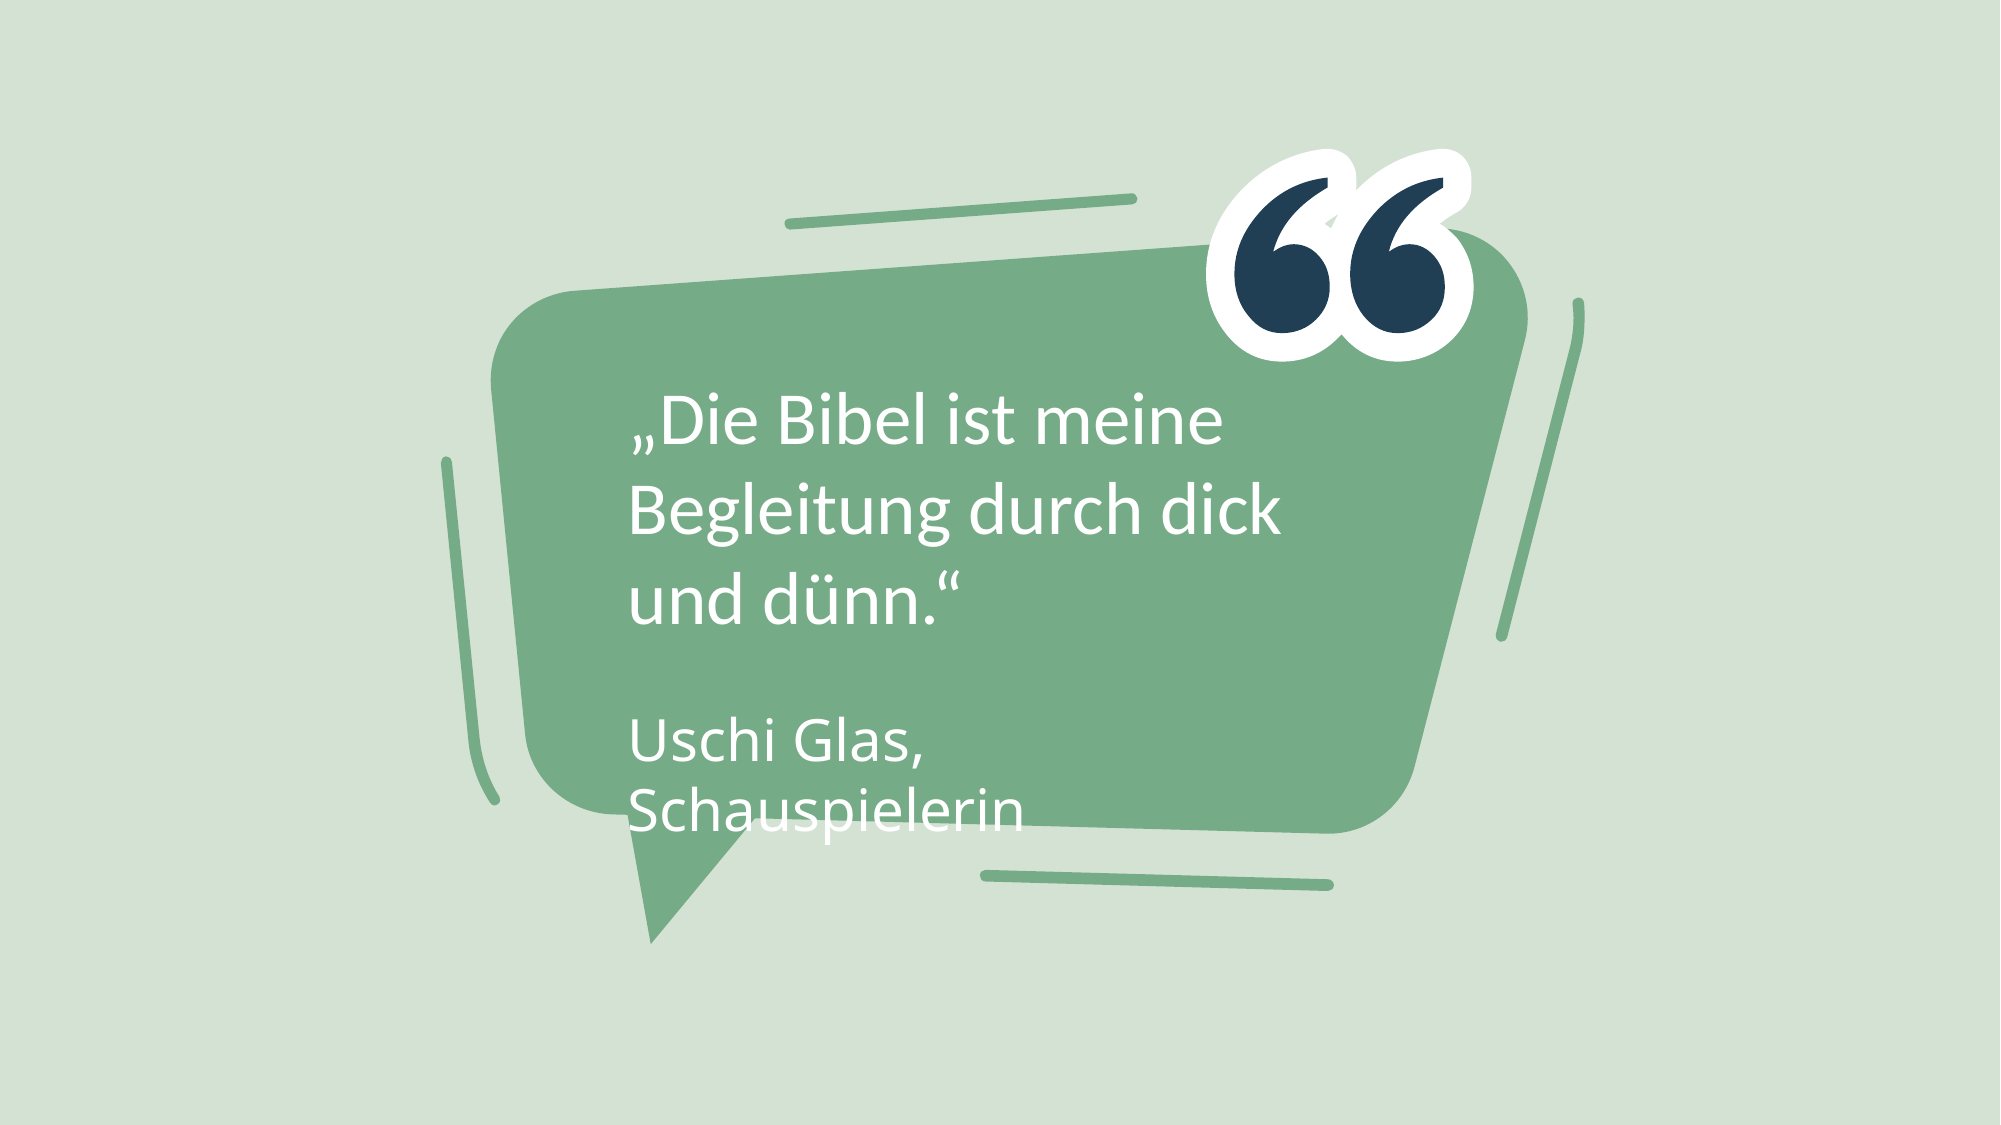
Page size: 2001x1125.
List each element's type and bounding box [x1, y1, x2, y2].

picture [440, 148, 1601, 950]
